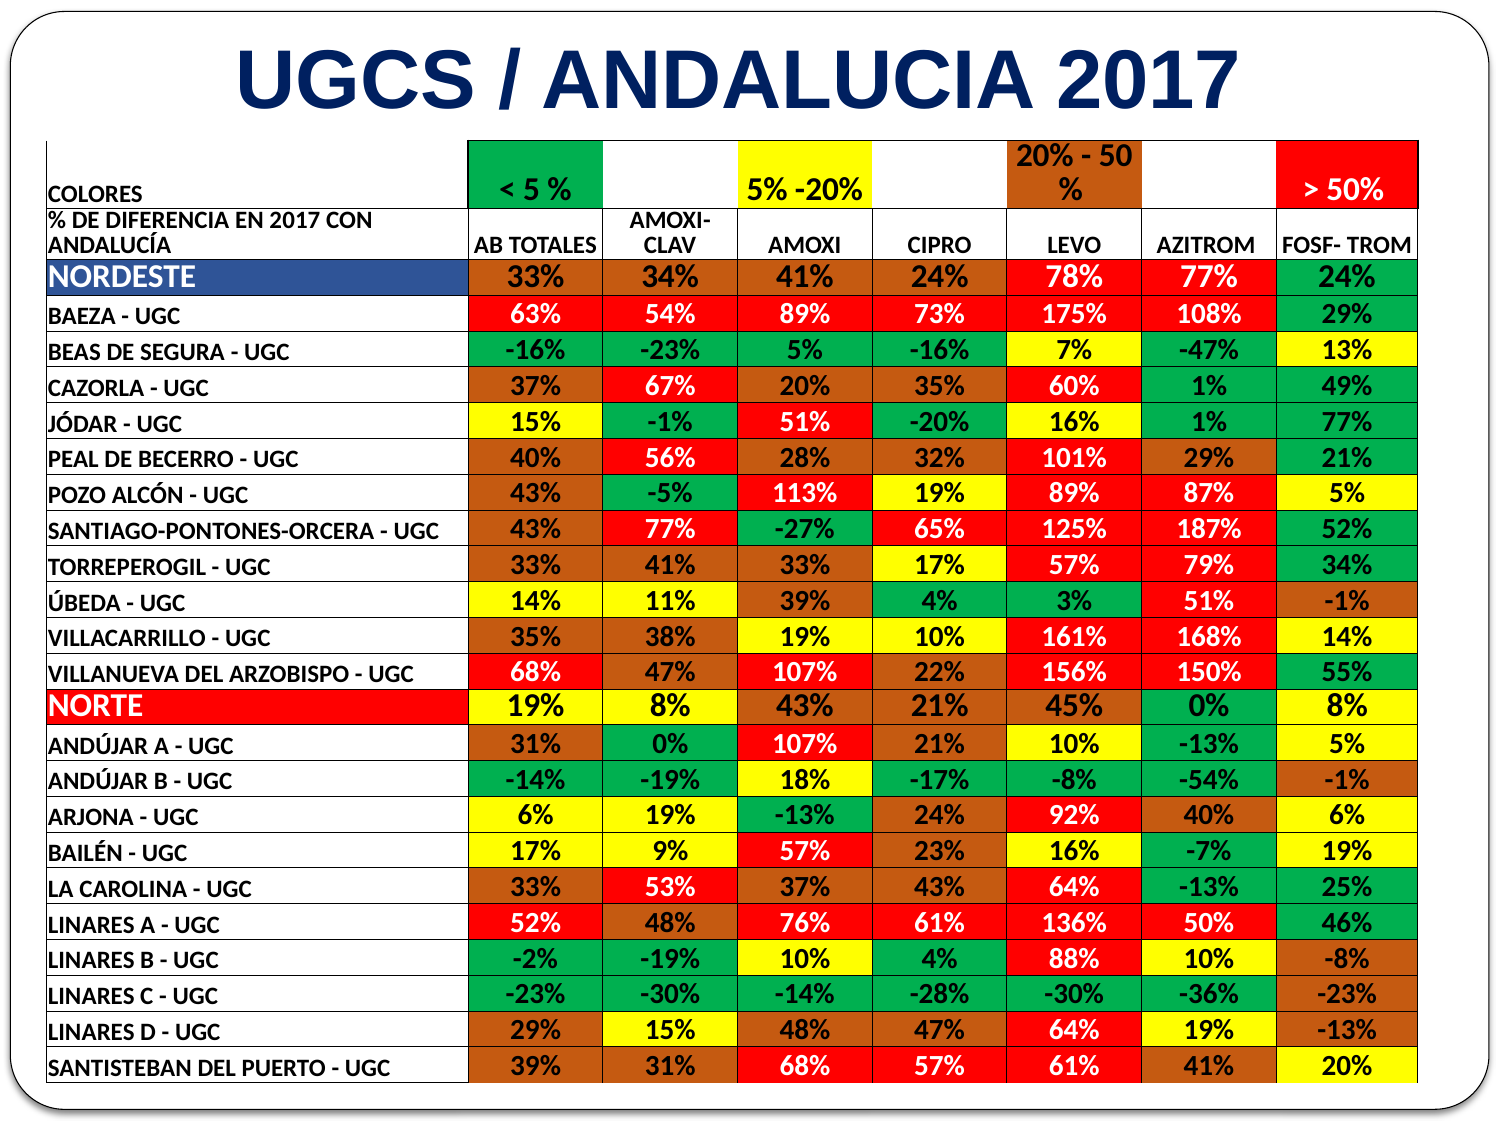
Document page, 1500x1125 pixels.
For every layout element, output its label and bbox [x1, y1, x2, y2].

table_cell [603, 367, 737, 402]
table_cell [738, 332, 872, 366]
table_cell [1277, 1012, 1417, 1046]
table_cell [1142, 582, 1276, 617]
table_cell [47, 403, 468, 438]
table_cell [47, 868, 468, 903]
table_cell [47, 582, 468, 617]
table_cell [469, 511, 602, 545]
table_cell [47, 797, 468, 832]
table_cell [738, 546, 872, 581]
table_cell [873, 690, 1006, 724]
table_cell [1277, 403, 1417, 438]
table_cell [1277, 209, 1417, 259]
table_cell [603, 940, 737, 975]
table_cell [873, 296, 1006, 331]
title [0, 0, 1500, 141]
table_cell [873, 618, 1006, 653]
table_cell [603, 725, 737, 760]
table_cell [603, 1012, 737, 1046]
table_cell [1142, 761, 1276, 796]
table_cell [873, 546, 1006, 581]
table_cell [603, 296, 737, 331]
table_cell [47, 296, 468, 331]
table_cell [47, 1012, 468, 1046]
table_cell [738, 976, 872, 1011]
table_cell [1277, 618, 1417, 653]
table_cell [603, 332, 737, 366]
table_cell [1007, 725, 1141, 760]
table_cell [1142, 296, 1276, 331]
table_cell [738, 403, 872, 438]
table_cell [1277, 904, 1417, 939]
table_cell [738, 940, 872, 975]
table_cell [1007, 209, 1141, 259]
table_cell [1277, 260, 1417, 295]
table_cell [1277, 475, 1417, 510]
table_cell [1007, 868, 1141, 903]
table_cell [873, 940, 1006, 975]
table_cell [469, 761, 602, 796]
table_cell [873, 976, 1006, 1011]
table_cell [1007, 797, 1141, 832]
table_cell [47, 511, 468, 545]
table_cell [1142, 260, 1276, 295]
table_cell [469, 797, 602, 832]
table_cell [873, 833, 1006, 867]
table_cell [1277, 582, 1417, 617]
table_cell [873, 439, 1006, 474]
table_cell [1277, 511, 1417, 545]
table_cell [738, 761, 872, 796]
table_cell [1142, 940, 1276, 975]
table_cell [469, 618, 602, 653]
table_cell [873, 582, 1006, 617]
table_cell [1277, 332, 1417, 366]
table_cell [873, 1047, 1006, 1083]
table_cell [47, 209, 468, 259]
table_cell [738, 618, 872, 653]
table_cell [1007, 904, 1141, 939]
table_cell [603, 761, 737, 796]
table_cell [469, 209, 602, 259]
table_cell [1007, 260, 1141, 295]
table_cell [47, 546, 468, 581]
table_cell [738, 260, 872, 295]
table_cell [603, 868, 737, 903]
table_cell [1277, 797, 1417, 832]
table_cell [873, 475, 1006, 510]
table_cell [469, 582, 602, 617]
table_cell [603, 546, 737, 581]
table_header [47, 141, 467, 208]
table_cell [873, 725, 1006, 760]
table_cell [873, 904, 1006, 939]
table_cell [469, 367, 602, 402]
table_cell [1142, 367, 1276, 402]
table_cell [1277, 367, 1417, 402]
table_cell [738, 654, 872, 689]
table_cell [1142, 725, 1276, 760]
table_cell [1142, 976, 1276, 1011]
table_cell [738, 725, 872, 760]
table_cell [1142, 904, 1276, 939]
table_cell [469, 976, 602, 1011]
table_cell [47, 725, 468, 760]
table_cell [603, 403, 737, 438]
table_cell [47, 904, 468, 939]
table_cell [603, 618, 737, 653]
table_cell [47, 1047, 468, 1082]
table_cell [603, 833, 737, 867]
table_cell [738, 439, 872, 474]
table_cell [1007, 511, 1141, 545]
table_cell [738, 904, 872, 939]
table_cell [1007, 403, 1141, 438]
table_cell [738, 833, 872, 867]
table_cell [1007, 296, 1141, 331]
table_cell [1277, 654, 1417, 689]
table_cell [873, 332, 1006, 366]
table_cell [738, 511, 872, 545]
table_cell [47, 833, 468, 867]
table_cell [469, 1047, 602, 1083]
table_cell [1277, 546, 1417, 581]
table_cell [873, 511, 1006, 545]
table_cell [1277, 1047, 1417, 1083]
table_cell [1277, 940, 1417, 975]
table_cell [738, 367, 872, 402]
table_cell [1142, 475, 1276, 510]
table_cell [1142, 332, 1276, 366]
table_cell [738, 868, 872, 903]
table_cell [47, 260, 468, 295]
table_cell [603, 511, 737, 545]
table_cell [1007, 940, 1141, 975]
table_cell [603, 976, 737, 1011]
table_cell [1142, 439, 1276, 474]
table_cell [469, 296, 602, 331]
table_cell [738, 296, 872, 331]
table_cell [738, 209, 872, 259]
table_cell [873, 761, 1006, 796]
table_cell [603, 654, 737, 689]
table_cell [47, 332, 468, 366]
table_cell [1277, 868, 1417, 903]
table_cell [1142, 868, 1276, 903]
table_cell [1007, 618, 1141, 653]
table_cell [47, 439, 468, 474]
table_cell [469, 475, 602, 510]
table_cell [873, 209, 1006, 259]
table_cell [873, 367, 1006, 402]
table_cell [603, 1047, 737, 1083]
table_cell [469, 868, 602, 903]
table_cell [1007, 582, 1141, 617]
table_cell [738, 582, 872, 617]
table_cell [1007, 761, 1141, 796]
table_cell [47, 940, 468, 975]
table_cell [1007, 976, 1141, 1011]
table_cell [603, 260, 737, 295]
table_cell [1007, 546, 1141, 581]
table_cell [1142, 654, 1276, 689]
table_cell [738, 1047, 872, 1083]
table_cell [1277, 296, 1417, 331]
table_cell [738, 690, 872, 724]
table_cell [1142, 546, 1276, 581]
table_cell [873, 868, 1006, 903]
table_cell [1007, 332, 1141, 366]
table_cell [738, 797, 872, 832]
table_cell [1007, 439, 1141, 474]
table_cell [738, 475, 872, 510]
table_cell [873, 1012, 1006, 1046]
table_cell [1142, 797, 1276, 832]
table_cell [469, 332, 602, 366]
table_cell [1277, 690, 1417, 724]
table_cell [1277, 725, 1417, 760]
table_cell [1277, 439, 1417, 474]
table_cell [47, 654, 468, 689]
table_cell [1007, 367, 1141, 402]
table_cell [1007, 654, 1141, 689]
table_cell [1007, 833, 1141, 867]
table_cell [469, 833, 602, 867]
table_cell [47, 690, 468, 724]
table_cell [47, 761, 468, 796]
table_cell [873, 797, 1006, 832]
table_cell [1277, 833, 1417, 867]
table_cell [1007, 475, 1141, 510]
table_cell [469, 1012, 602, 1046]
table_cell [469, 725, 602, 760]
table_cell [1142, 209, 1276, 259]
table_cell [47, 618, 468, 653]
table_cell [603, 439, 737, 474]
table_cell [1142, 1012, 1276, 1046]
table_cell [469, 654, 602, 689]
table_cell [873, 654, 1006, 689]
table_cell [469, 690, 602, 724]
table_cell [603, 904, 737, 939]
table_cell [873, 260, 1006, 295]
table_cell [603, 209, 737, 259]
table_cell [1007, 690, 1141, 724]
table_cell [603, 690, 737, 724]
table_cell [1142, 1047, 1276, 1083]
table_cell [1142, 690, 1276, 724]
table_cell [47, 475, 468, 510]
table_cell [47, 367, 468, 402]
table_cell [1007, 1012, 1141, 1046]
table_cell [469, 546, 602, 581]
table_cell [469, 940, 602, 975]
table_cell [1142, 403, 1276, 438]
table_cell [873, 403, 1006, 438]
table_cell [469, 439, 602, 474]
table_cell [603, 582, 737, 617]
table_cell [1142, 618, 1276, 653]
table_cell [1277, 761, 1417, 796]
table_cell [1277, 976, 1417, 1011]
table_cell [47, 976, 468, 1011]
table_cell [1142, 833, 1276, 867]
table_cell [469, 904, 602, 939]
table_cell [1142, 511, 1276, 545]
table_cell [738, 1012, 872, 1046]
table_cell [1007, 1047, 1141, 1083]
table_cell [603, 475, 737, 510]
table_cell [469, 260, 602, 295]
table_header [469, 141, 1417, 208]
table_cell [469, 403, 602, 438]
table_cell [603, 797, 737, 832]
